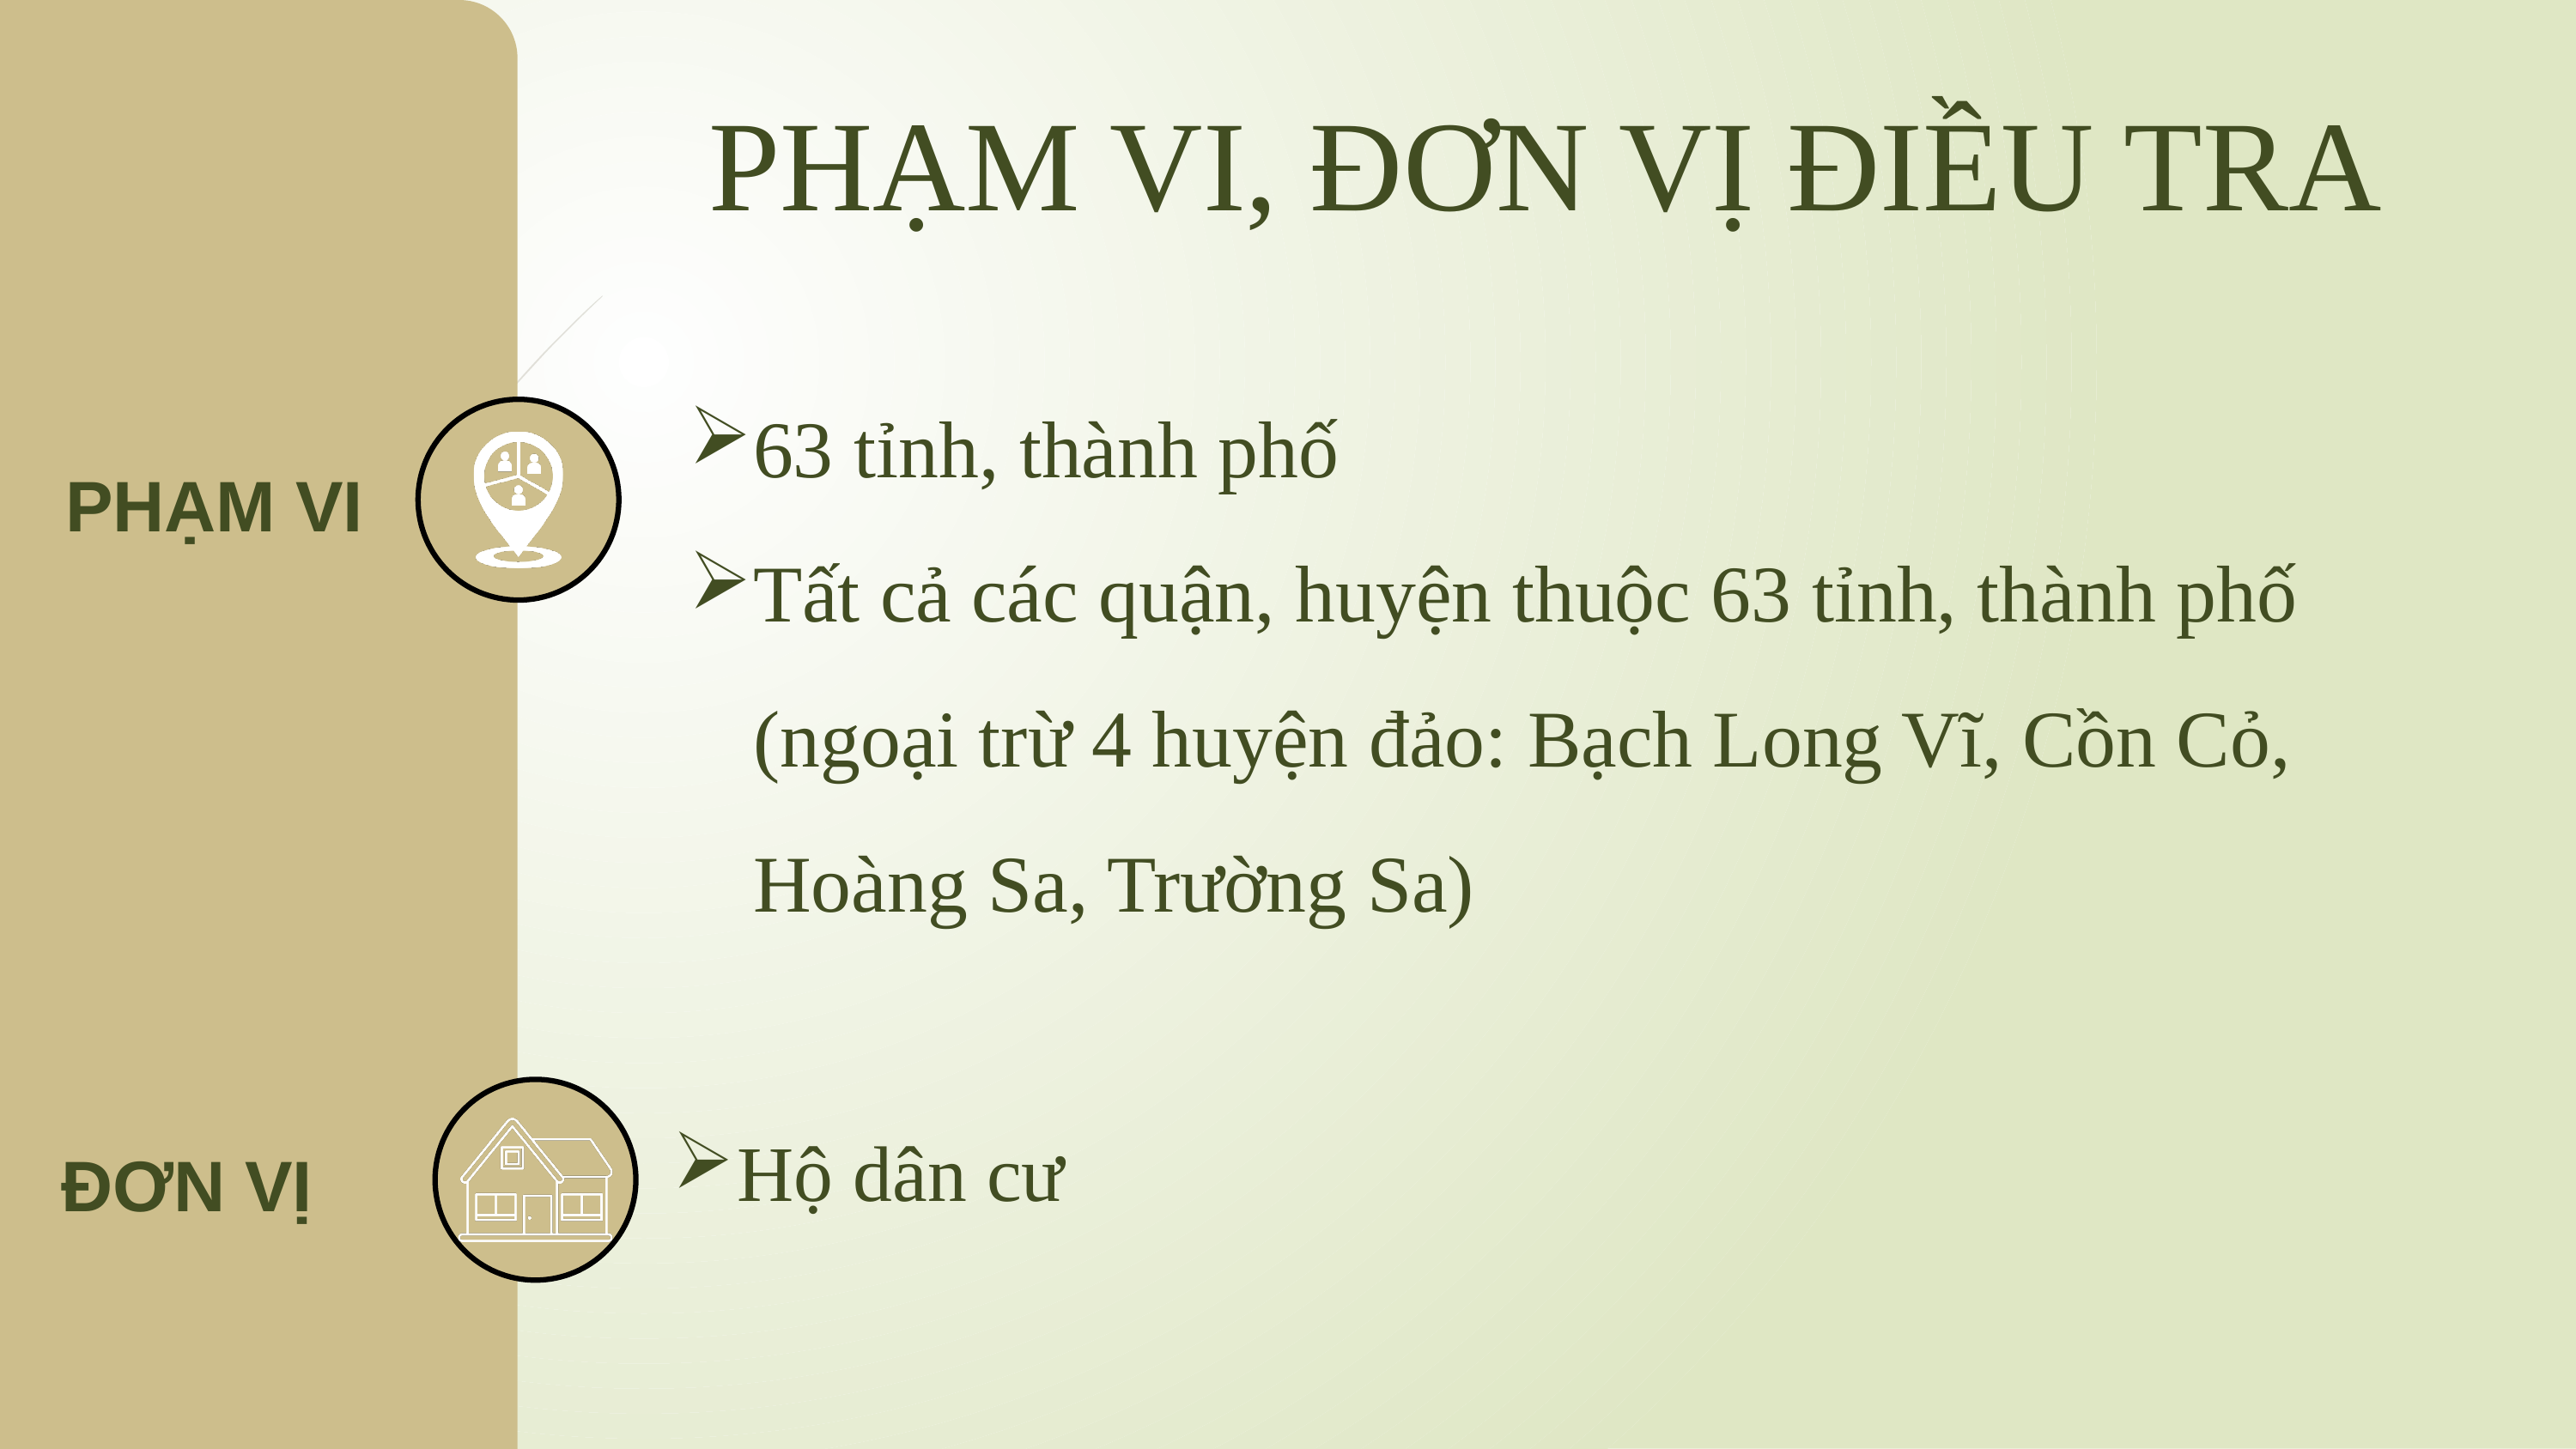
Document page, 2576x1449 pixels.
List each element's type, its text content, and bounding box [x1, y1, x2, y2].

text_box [0, 0, 518, 1449]
text_box PHẠM VI, ĐƠN VỊ ĐIỀU TRA [708, 99, 2439, 237]
text_box Hộ dân cư [672, 1142, 2496, 1217]
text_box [417, 398, 619, 601]
text_box 63 tỉnh, thành phố Tất cả các quận, huyện thuộc 63 tỉnh, thành phố (ngoại trừ 4 huyện đảo: Bạch Long Vĩ, Cồn Cỏ, Hoàng Sa, Trường Sa) [689, 349, 2481, 928]
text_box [434, 1079, 636, 1281]
text_box [524, 25, 956, 263]
